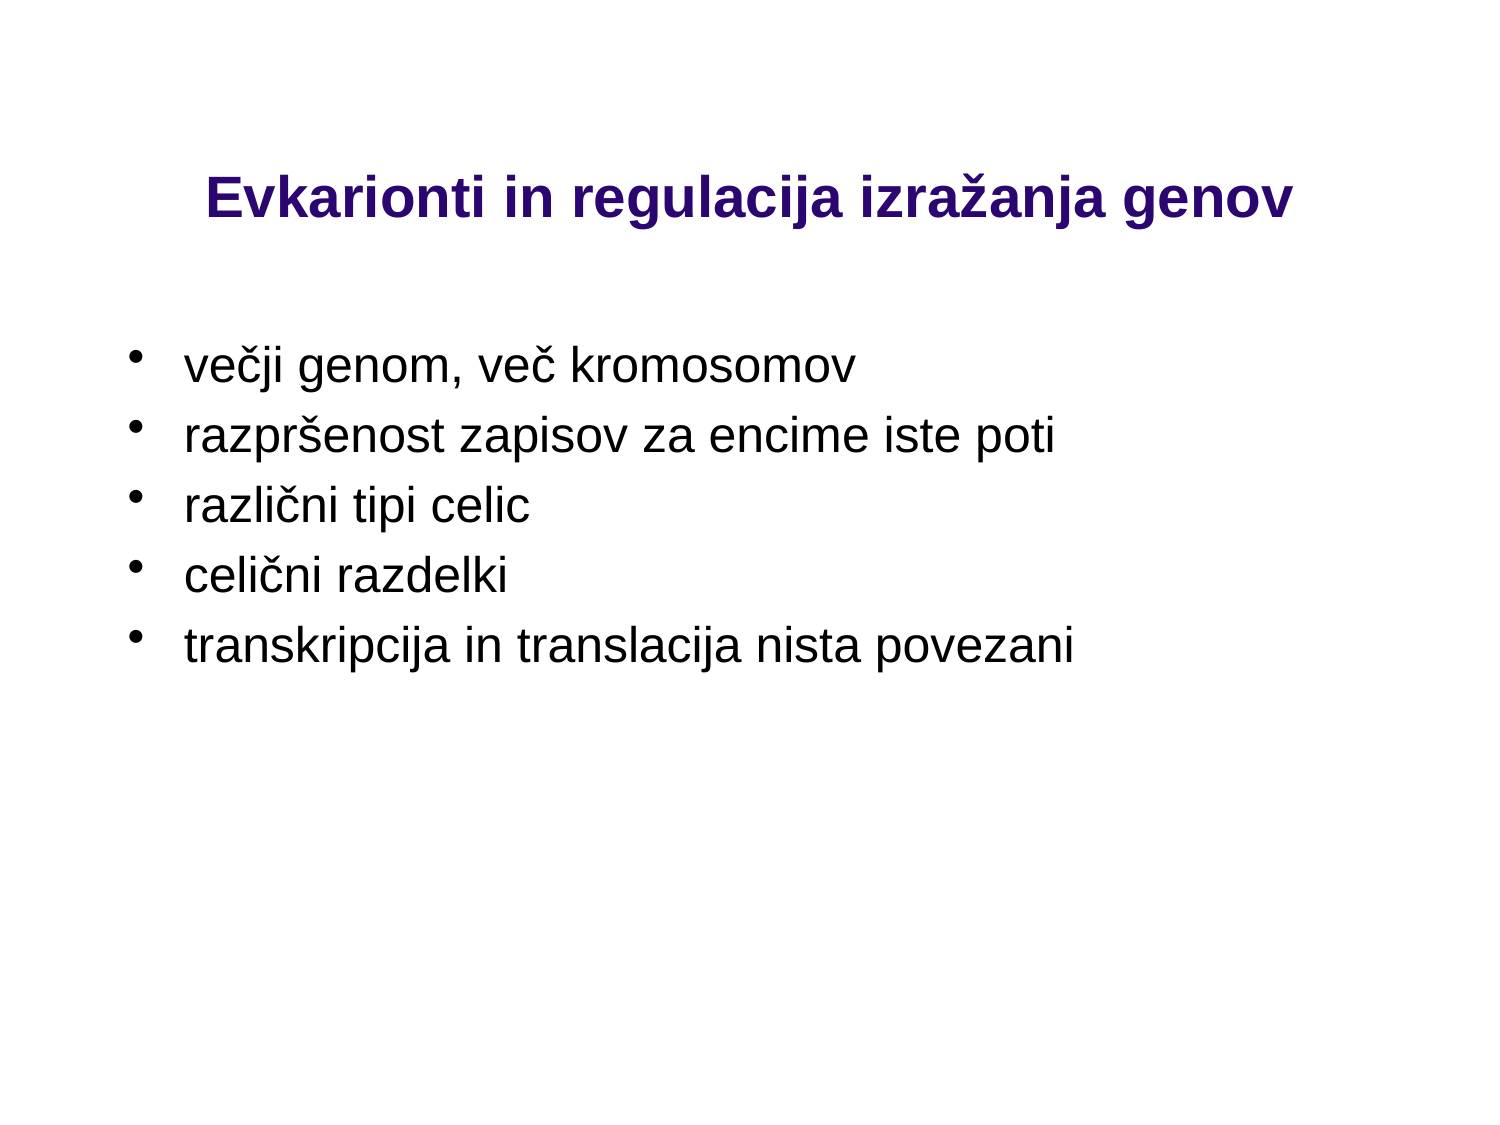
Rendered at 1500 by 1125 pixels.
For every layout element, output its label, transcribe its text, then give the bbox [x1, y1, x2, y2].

list večji genom, več kromosomov razpršenost zapisov za encime iste poti različni tipi celic celični razdelki transkripcija in translacija nista povezani [112, 324, 1388, 1000]
title Evkarionti in regulacija izražanja genov [112, 99, 1388, 288]
